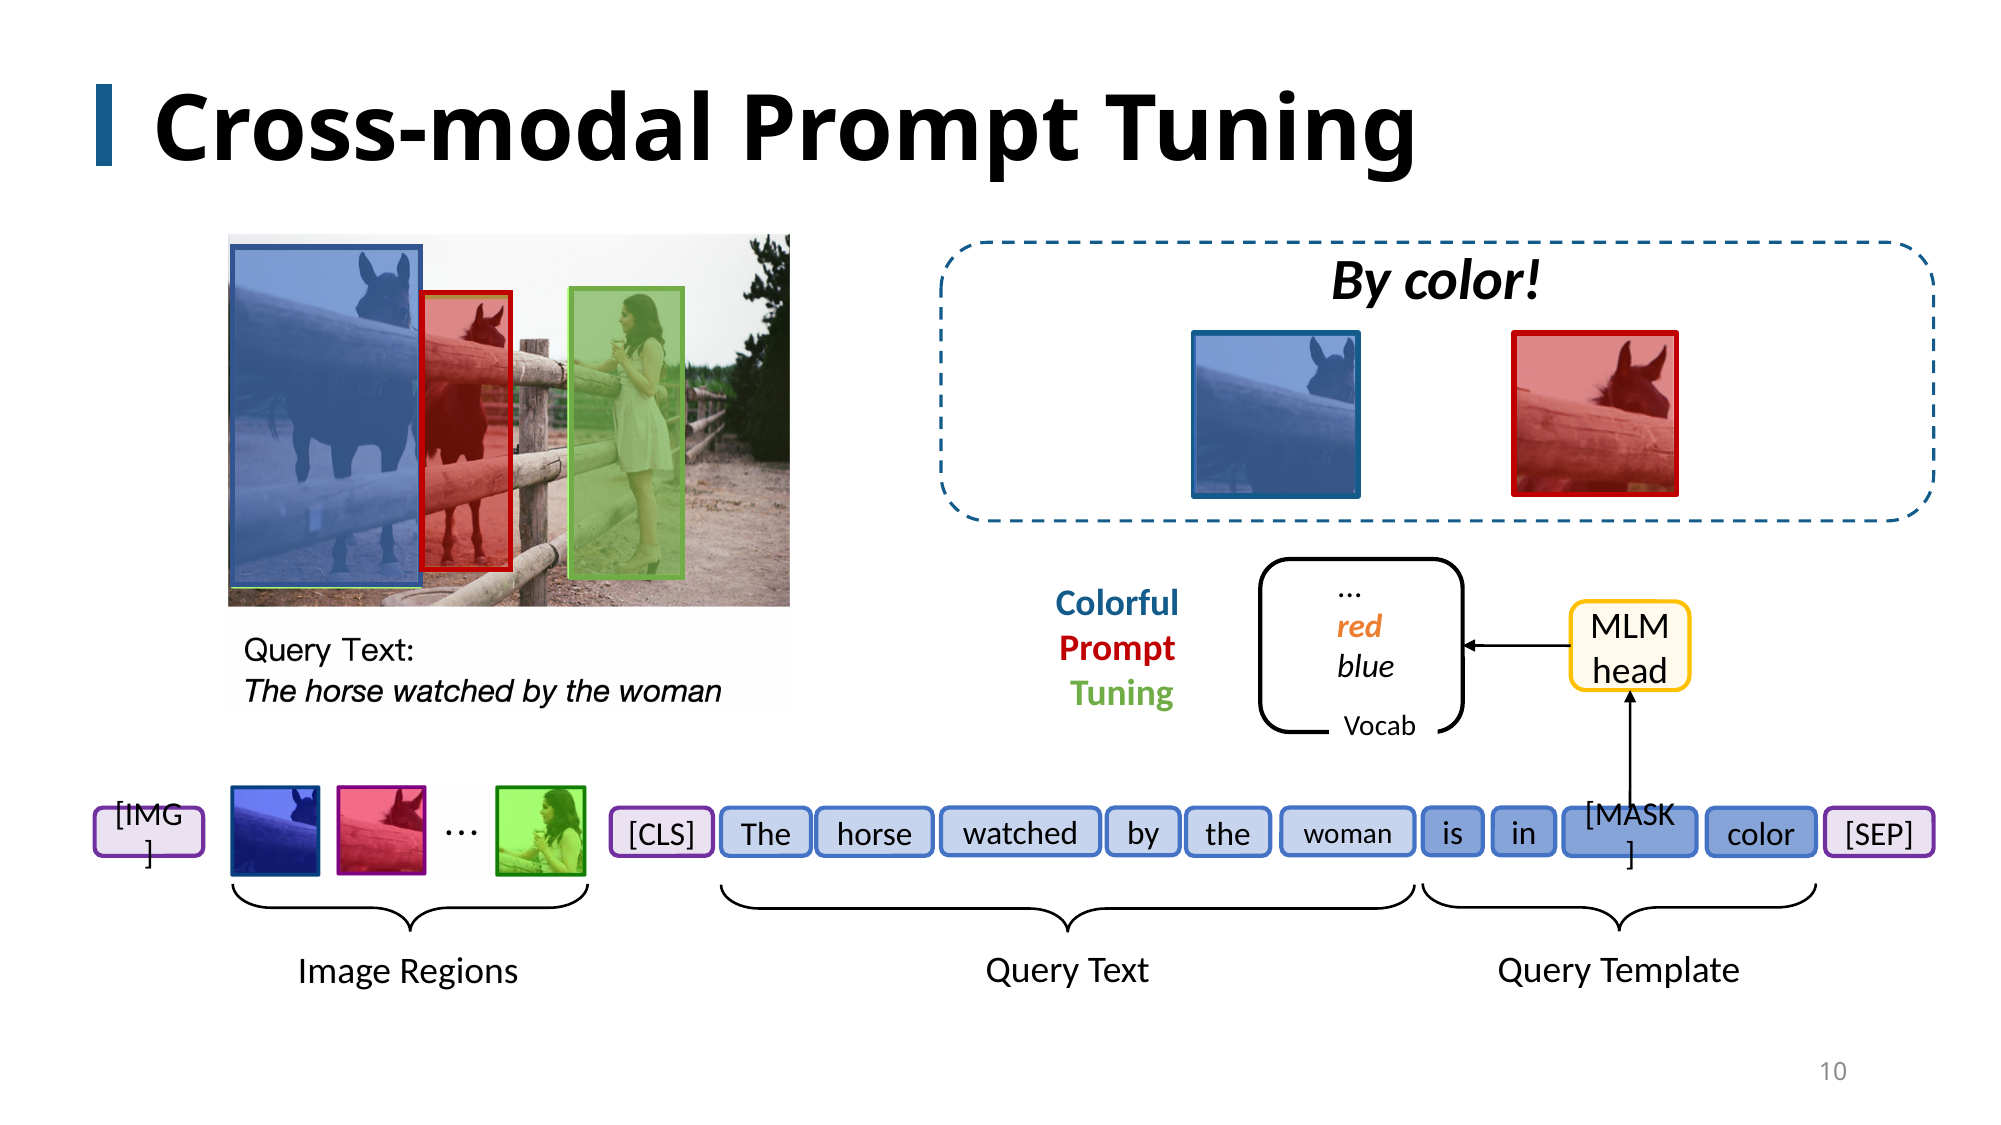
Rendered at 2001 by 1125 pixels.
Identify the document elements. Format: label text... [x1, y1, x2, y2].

text_box horse [815, 806, 934, 857]
text_box MLM head [1569, 600, 1691, 692]
text_box woman [1280, 806, 1416, 857]
text_box Colorful Prompt Tuning [1040, 570, 1203, 721]
slide_number 10 [1412, 1042, 1863, 1103]
text_box by [1105, 806, 1181, 857]
text_box watched [939, 806, 1102, 857]
picture [229, 784, 588, 878]
text_box [720, 884, 1416, 933]
text_box the [1184, 806, 1272, 857]
text_box Query Text [970, 937, 1165, 998]
text_box [1193, 334, 1356, 494]
title Cross-modal Prompt Tuning [137, 59, 1863, 203]
text_box [IMG] [93, 806, 205, 857]
text_box [CLS] [609, 806, 715, 857]
text_box [940, 241, 1935, 522]
text_box [SEP] [1824, 806, 1935, 858]
picture [1516, 335, 1674, 492]
text_box is [1421, 806, 1484, 857]
text_box The [720, 806, 813, 857]
text_box in [1491, 806, 1557, 857]
text_box color [1705, 806, 1817, 858]
text_box Image Regions [283, 938, 534, 999]
text_box [1410, 558, 1464, 733]
text_box By color! [1316, 233, 1558, 242]
text_box [MASK] [1562, 806, 1698, 858]
text_box [1422, 883, 1817, 932]
picture [1196, 335, 1356, 493]
picture [226, 230, 792, 710]
text_box Query Template [1482, 937, 1756, 998]
text_box [232, 883, 589, 932]
text_box ... red blue ... [1322, 557, 1410, 732]
text_box [1259, 558, 1329, 734]
